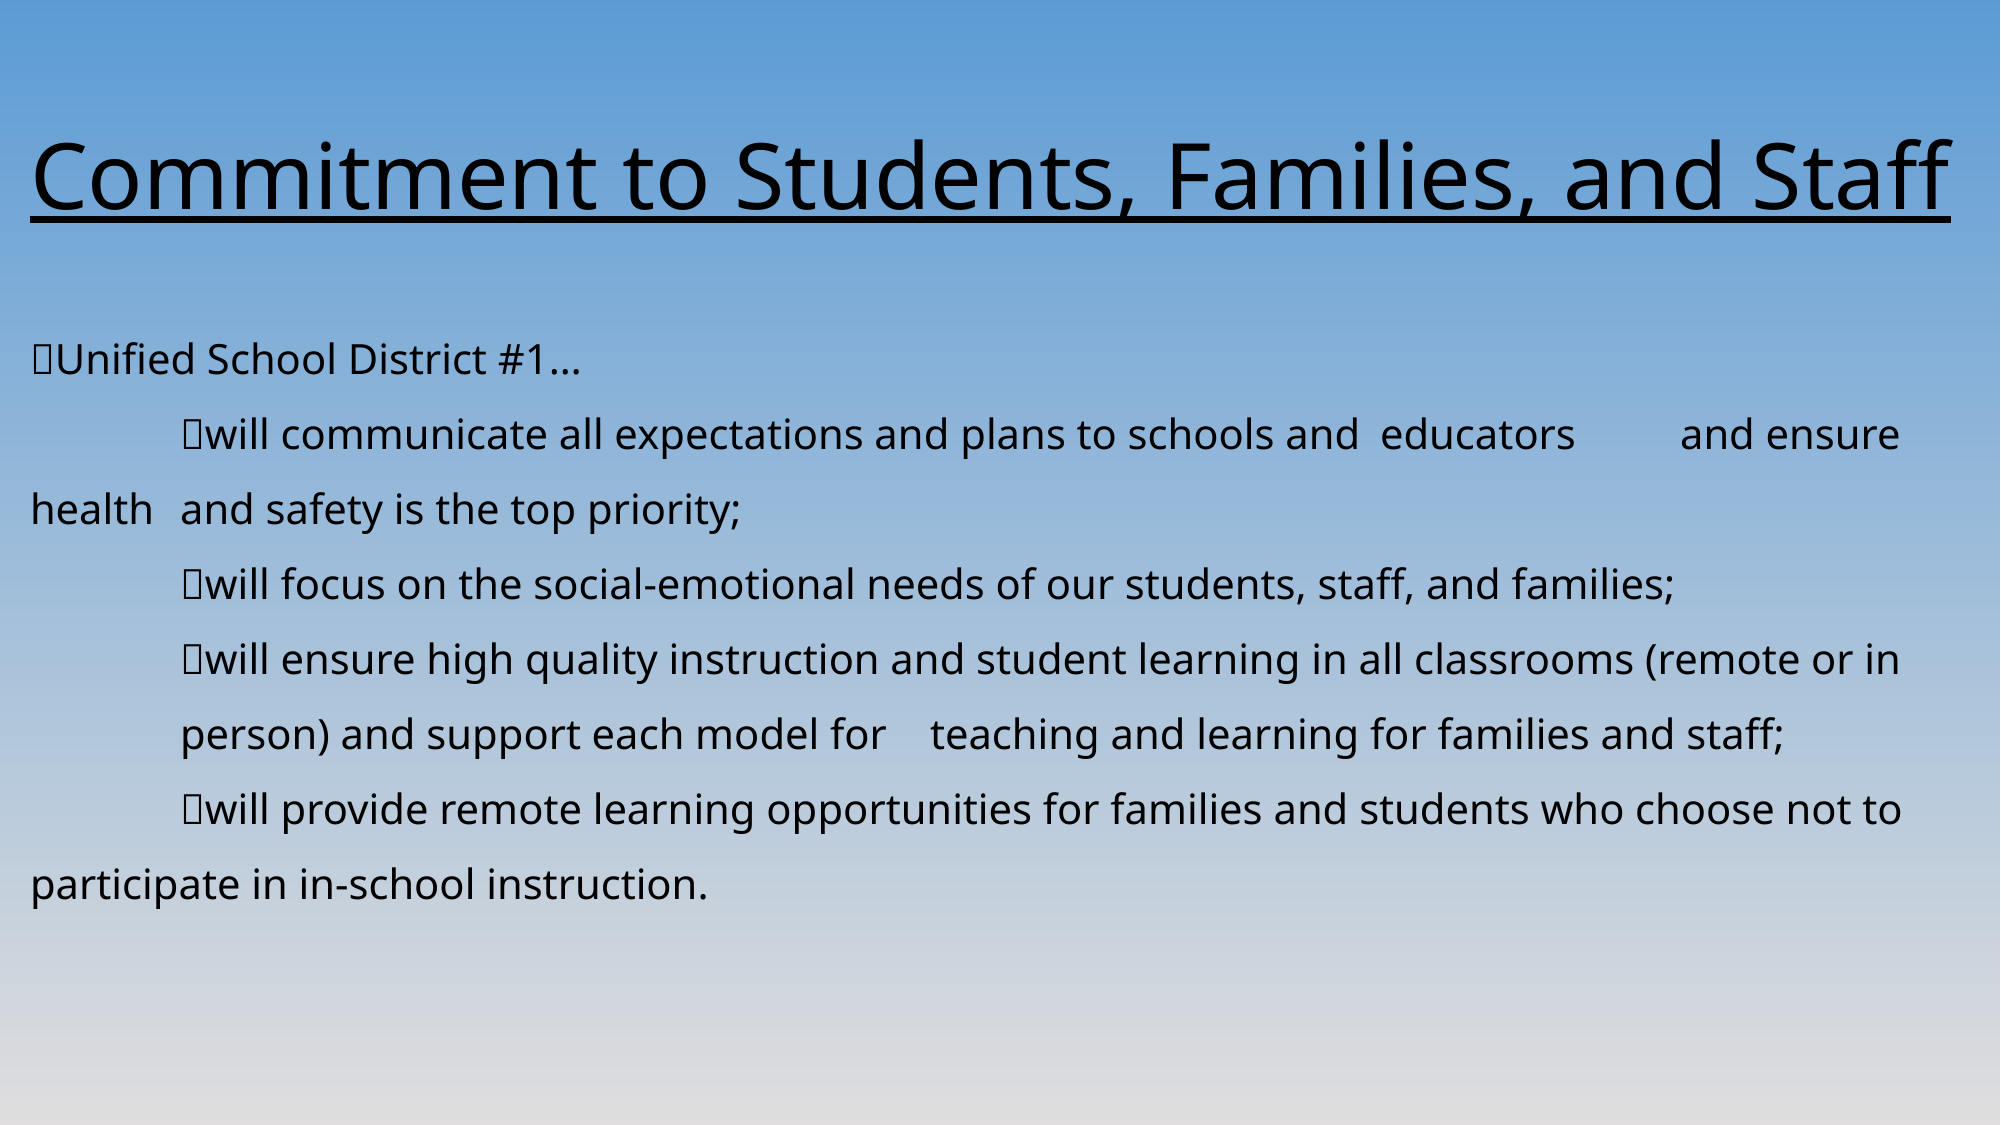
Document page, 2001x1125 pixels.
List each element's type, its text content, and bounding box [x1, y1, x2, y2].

text_box Commitment to Students, Families, and Staff Unified School District #1… will communicate all expectations and plans to schools and educators and ensure health and safety is the top priority; will focus on the social-emotional needs of our students, staff, and families; will ensure high quality instruction and student learning in all classrooms (remote or in person) and support each model for teaching and learning for families and staff; will provide remote learning opportunities for families and students who choose not to participate in in-school instruction. [15, 110, 2000, 995]
